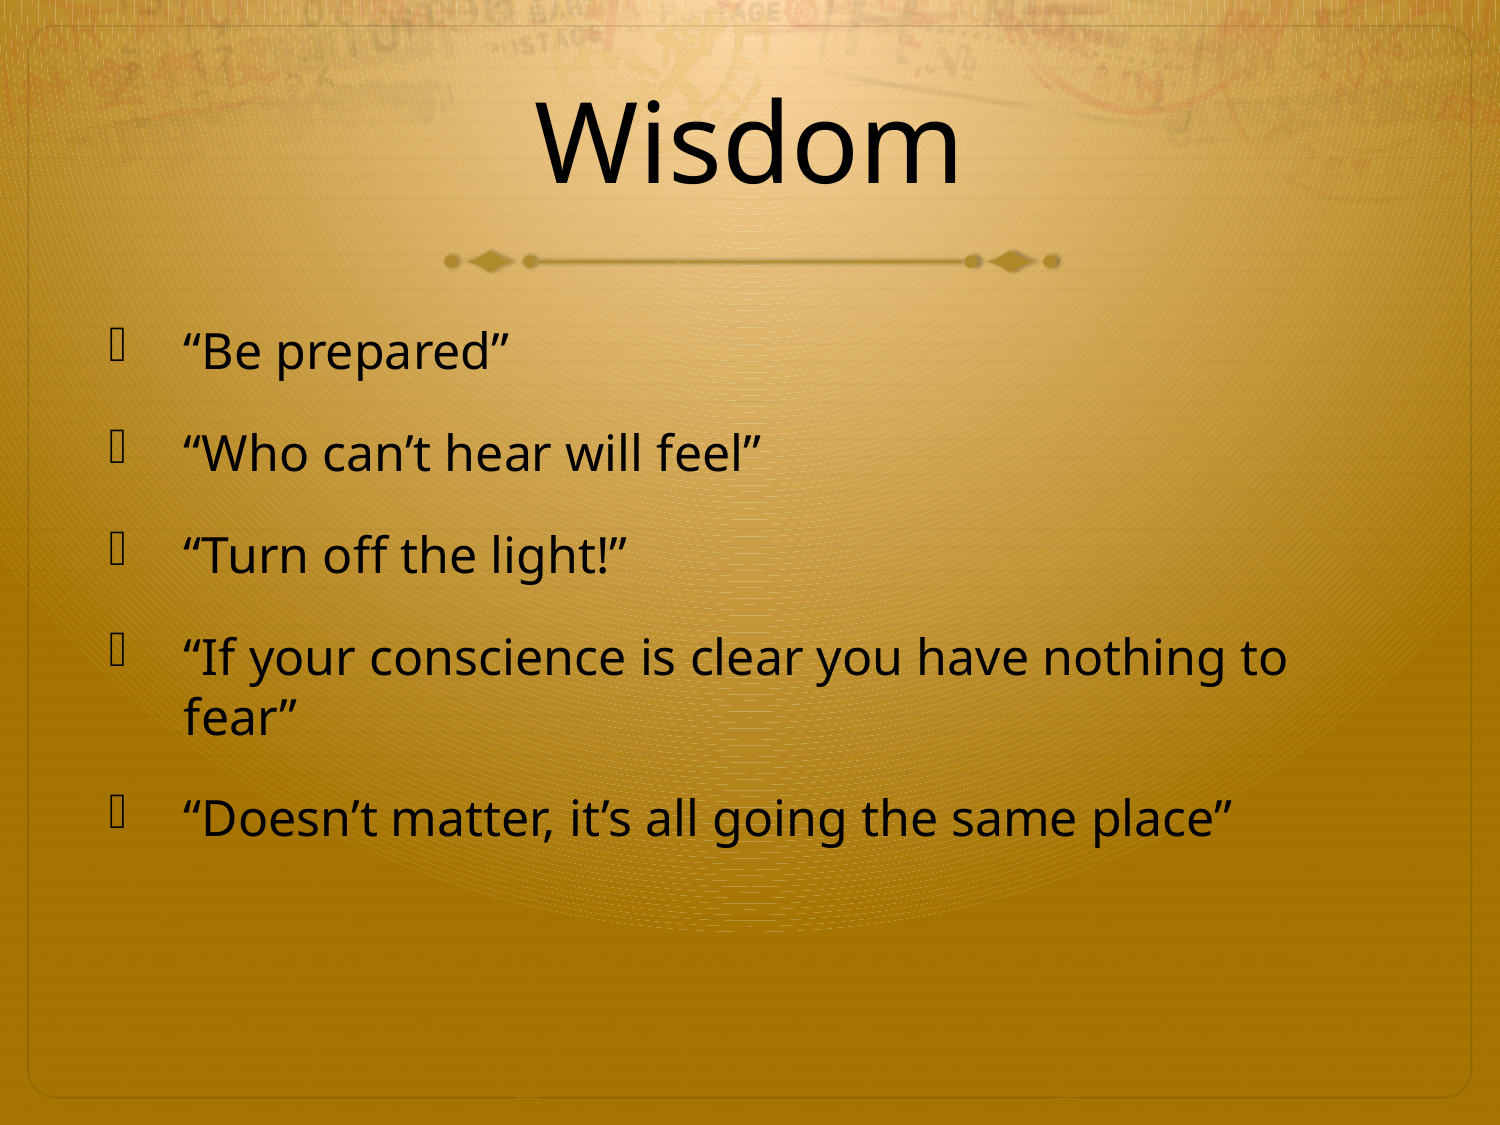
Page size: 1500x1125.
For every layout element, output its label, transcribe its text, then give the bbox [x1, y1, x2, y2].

list “Be prepared” “Who can’t hear will feel” “Turn off the light!” “If your conscience is clear you have nothing to fear” “Doesn’t matter, it’s all going the same place” [93, 312, 1407, 988]
title Wisdom [93, 45, 1407, 233]
picture [0, 0, 1500, 1125]
